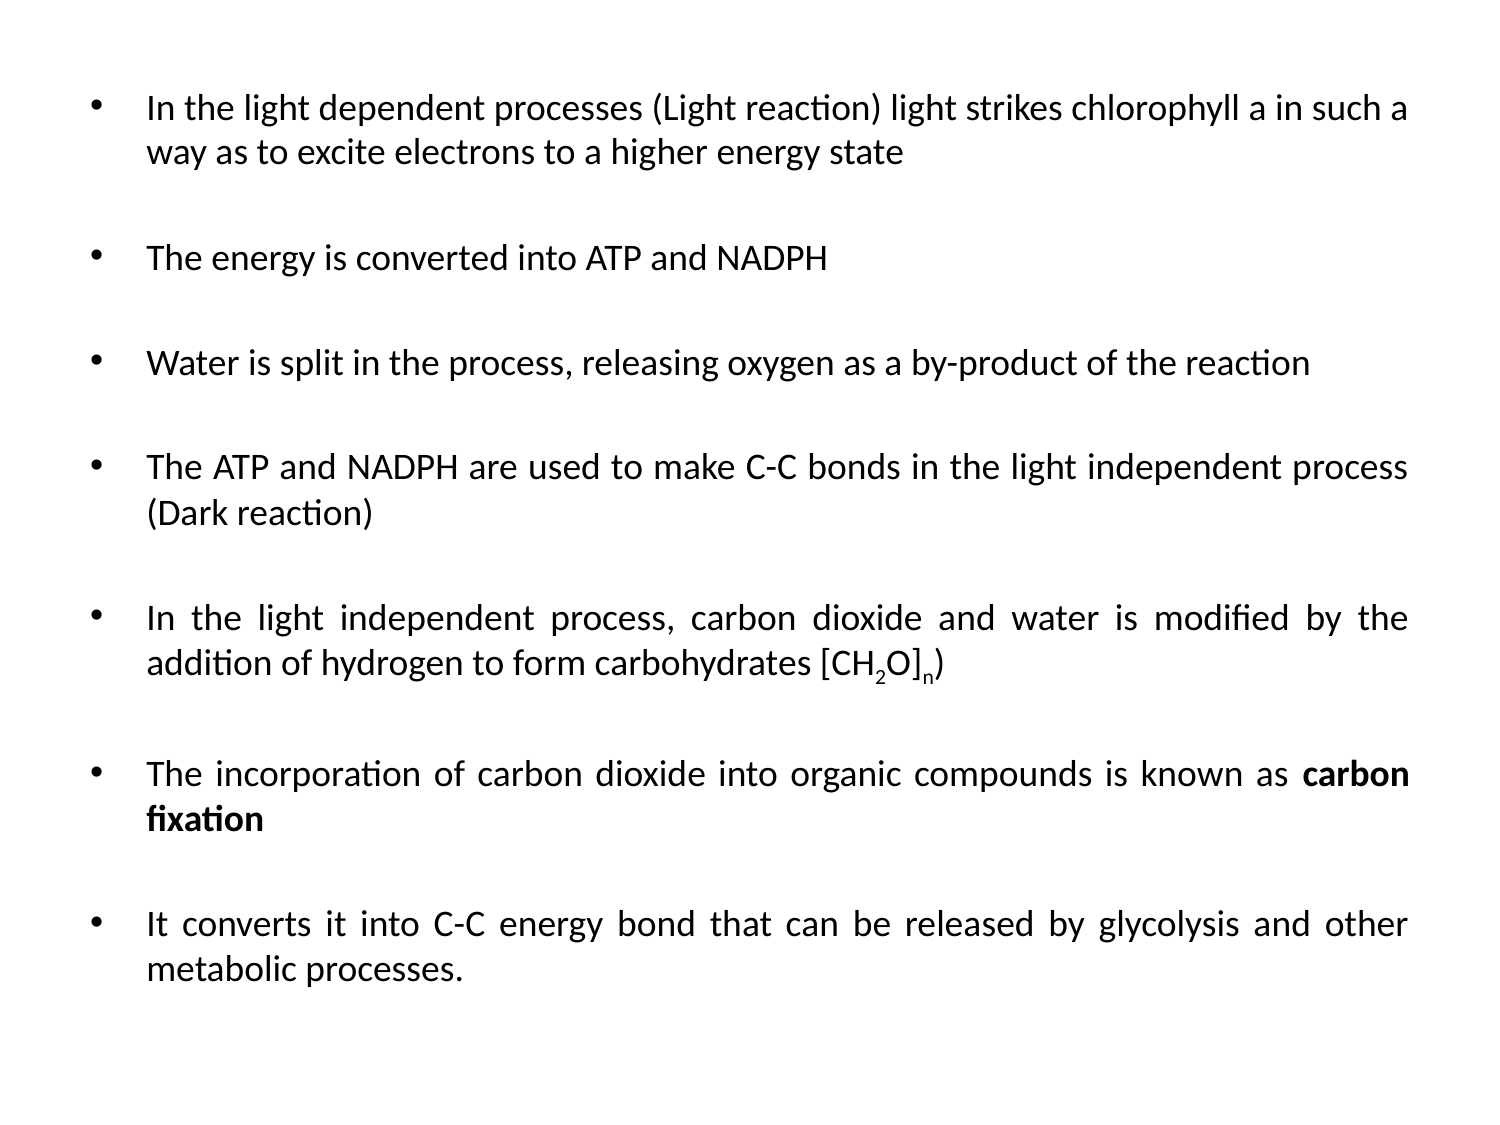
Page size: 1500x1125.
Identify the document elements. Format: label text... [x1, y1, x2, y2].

list In the light dependent processes (Light reaction) light strikes chlorophyll a in such a way as to excite electrons to a higher energy state The energy is converted into ATP and NADPH Water is split in the process, releasing oxygen as a by-product of the reaction The ATP and NADPH are used to make C-C bonds in the light independent process (Dark reaction) In the light independent process, carbon dioxide and water is modified by the addition of hydrogen to form carbohydrates [CH2O]n) The incorporation of carbon dioxide into organic compounds is known as carbon fixation It converts it into C-C energy bond that can be released by glycolysis and other metabolic processes. [75, 75, 1425, 1100]
